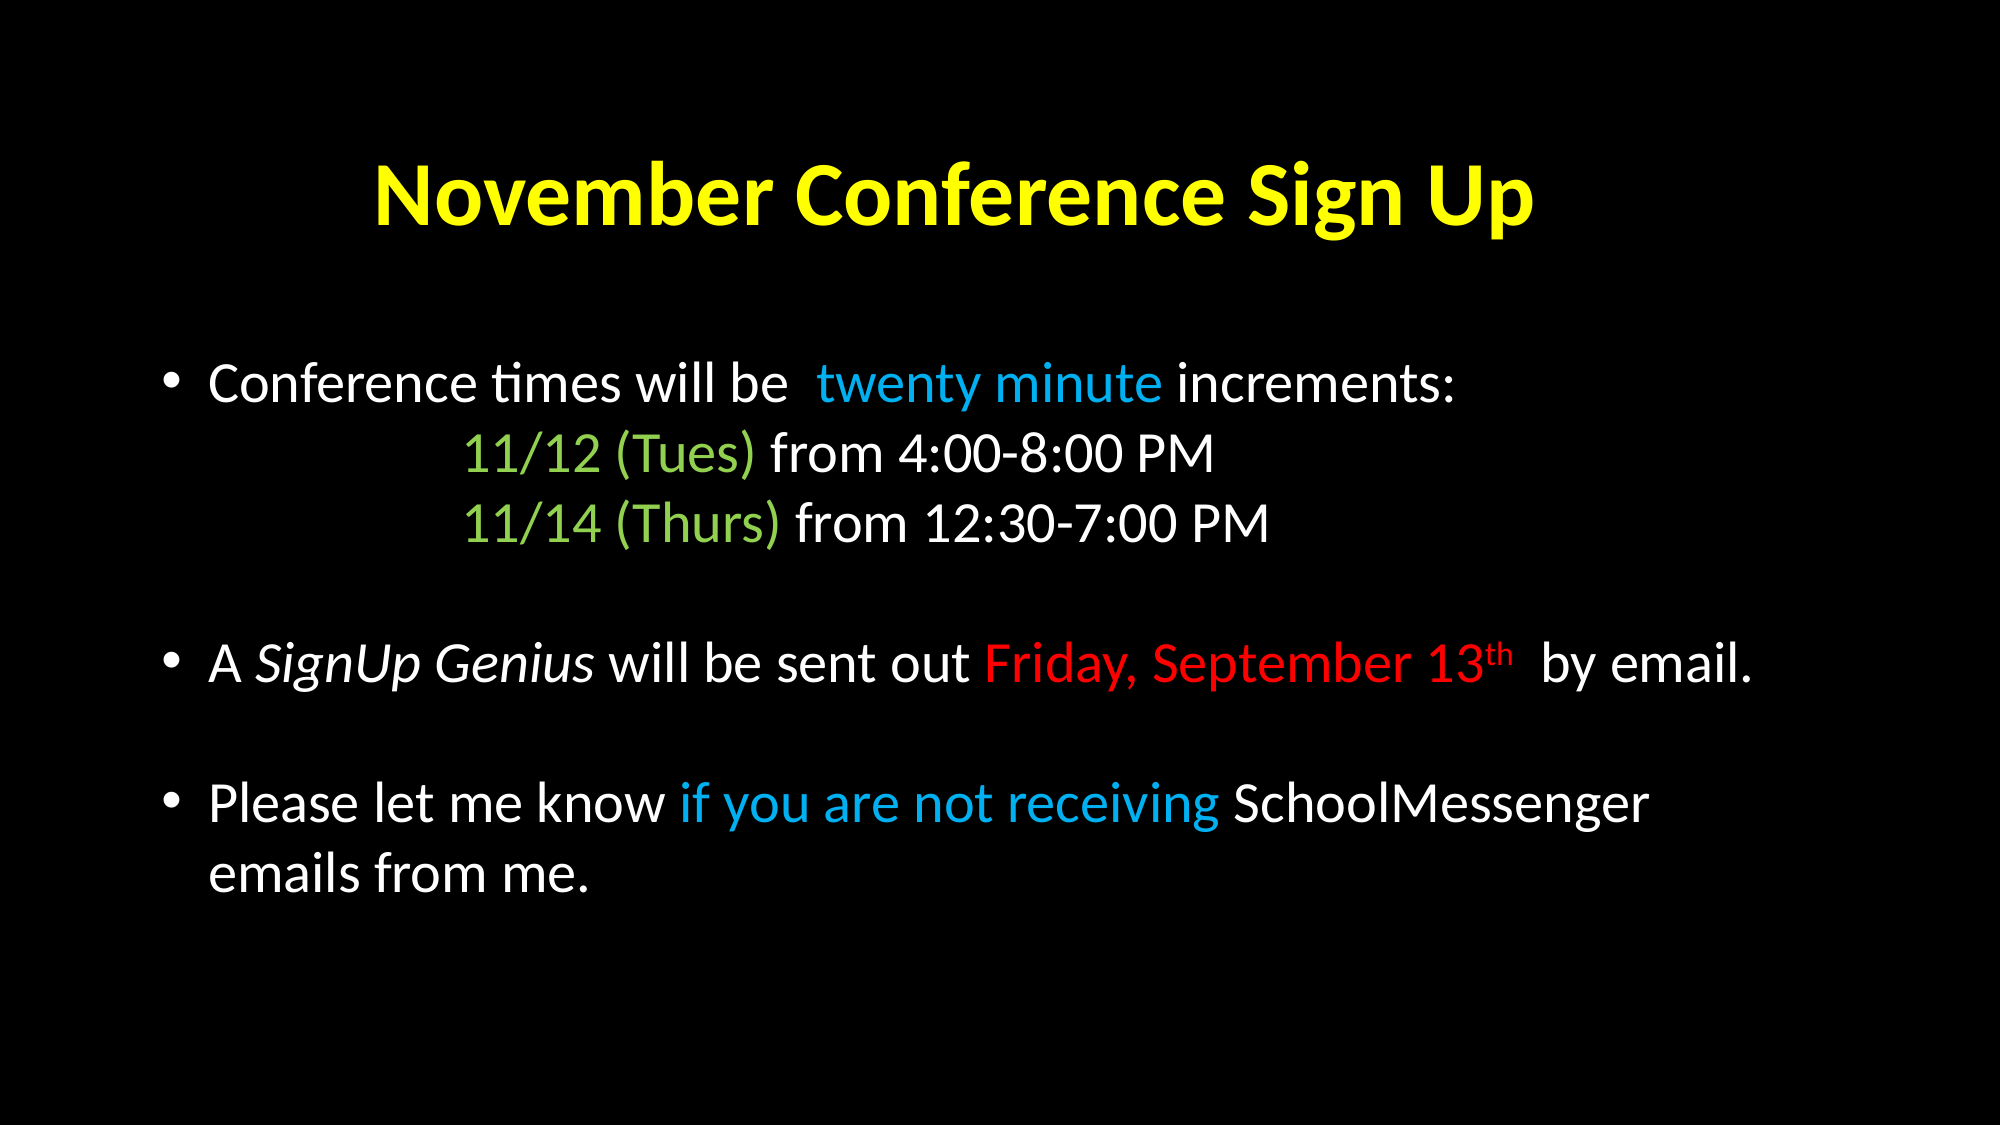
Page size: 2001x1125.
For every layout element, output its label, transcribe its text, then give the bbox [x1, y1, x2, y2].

text_box November Conference Sign Up [241, 126, 1670, 252]
text_box Conference times will be twenty minute increments: 11/12 (Tues) from 4:00-8:00 PM 11/14 (Thurs) from 12:30-7:00 PM A SignUp Genius will be sent out Friday, September 13th by email. Please let me know if you are not receiving SchoolMessenger emails from me. [146, 336, 1814, 912]
